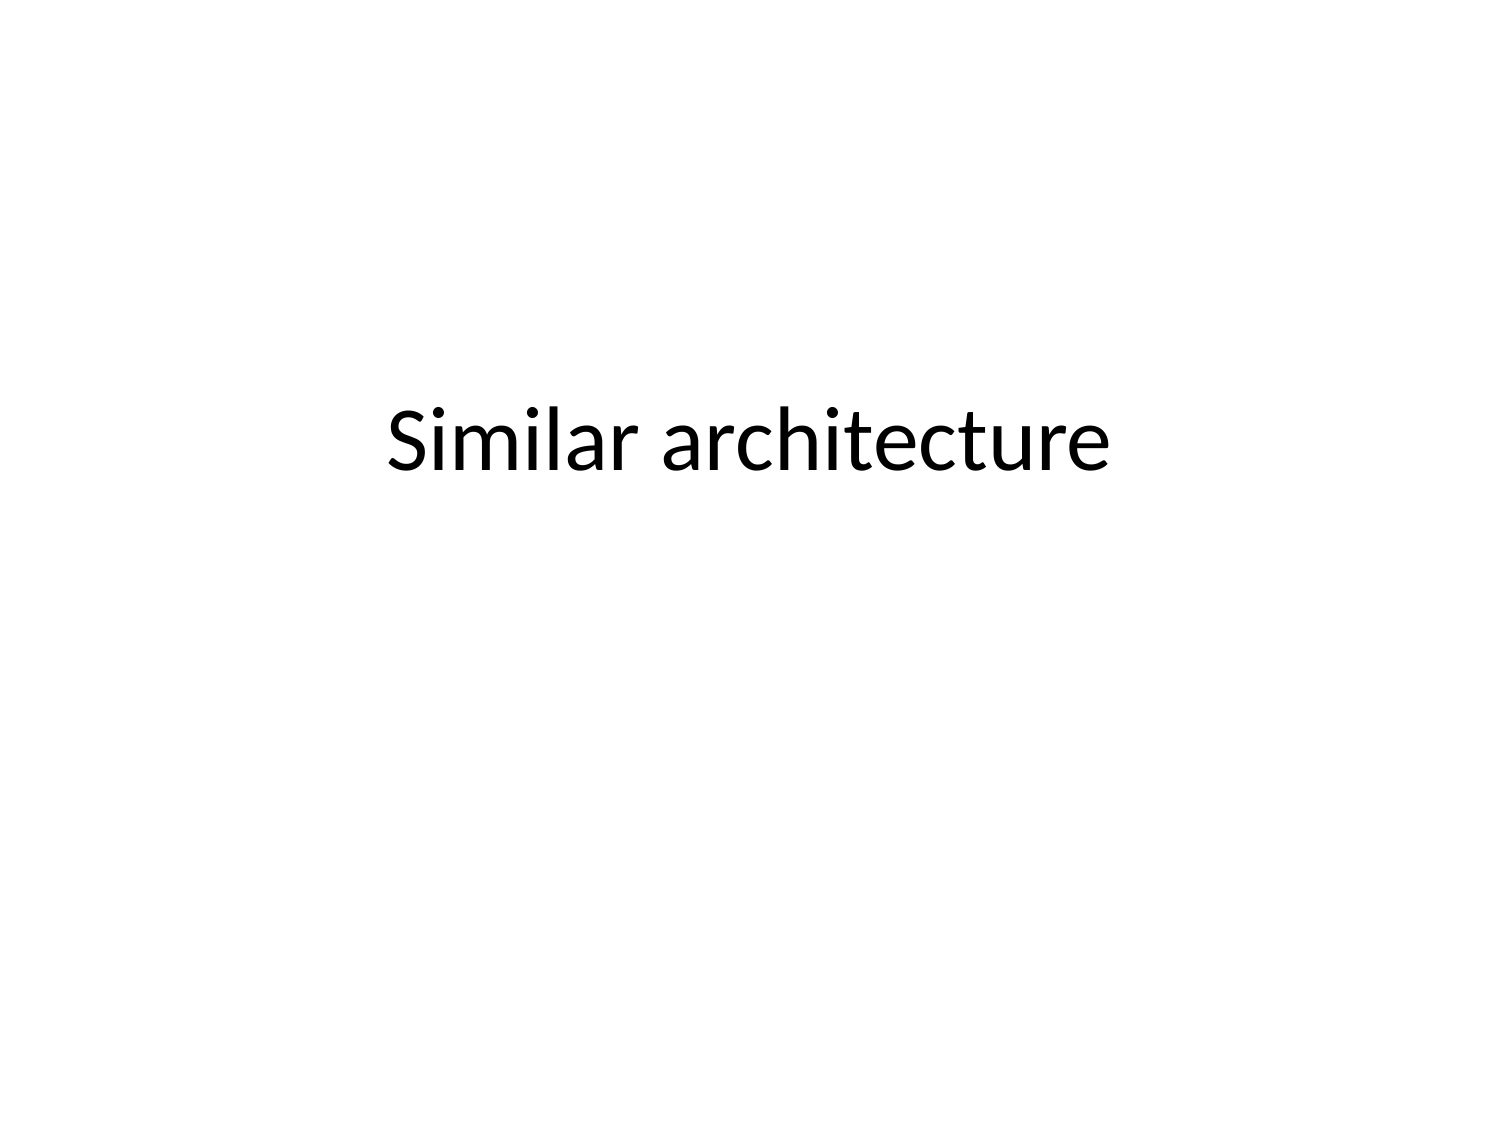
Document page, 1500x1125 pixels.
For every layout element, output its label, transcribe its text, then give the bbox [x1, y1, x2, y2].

title Similar architecture [75, 45, 1425, 823]
